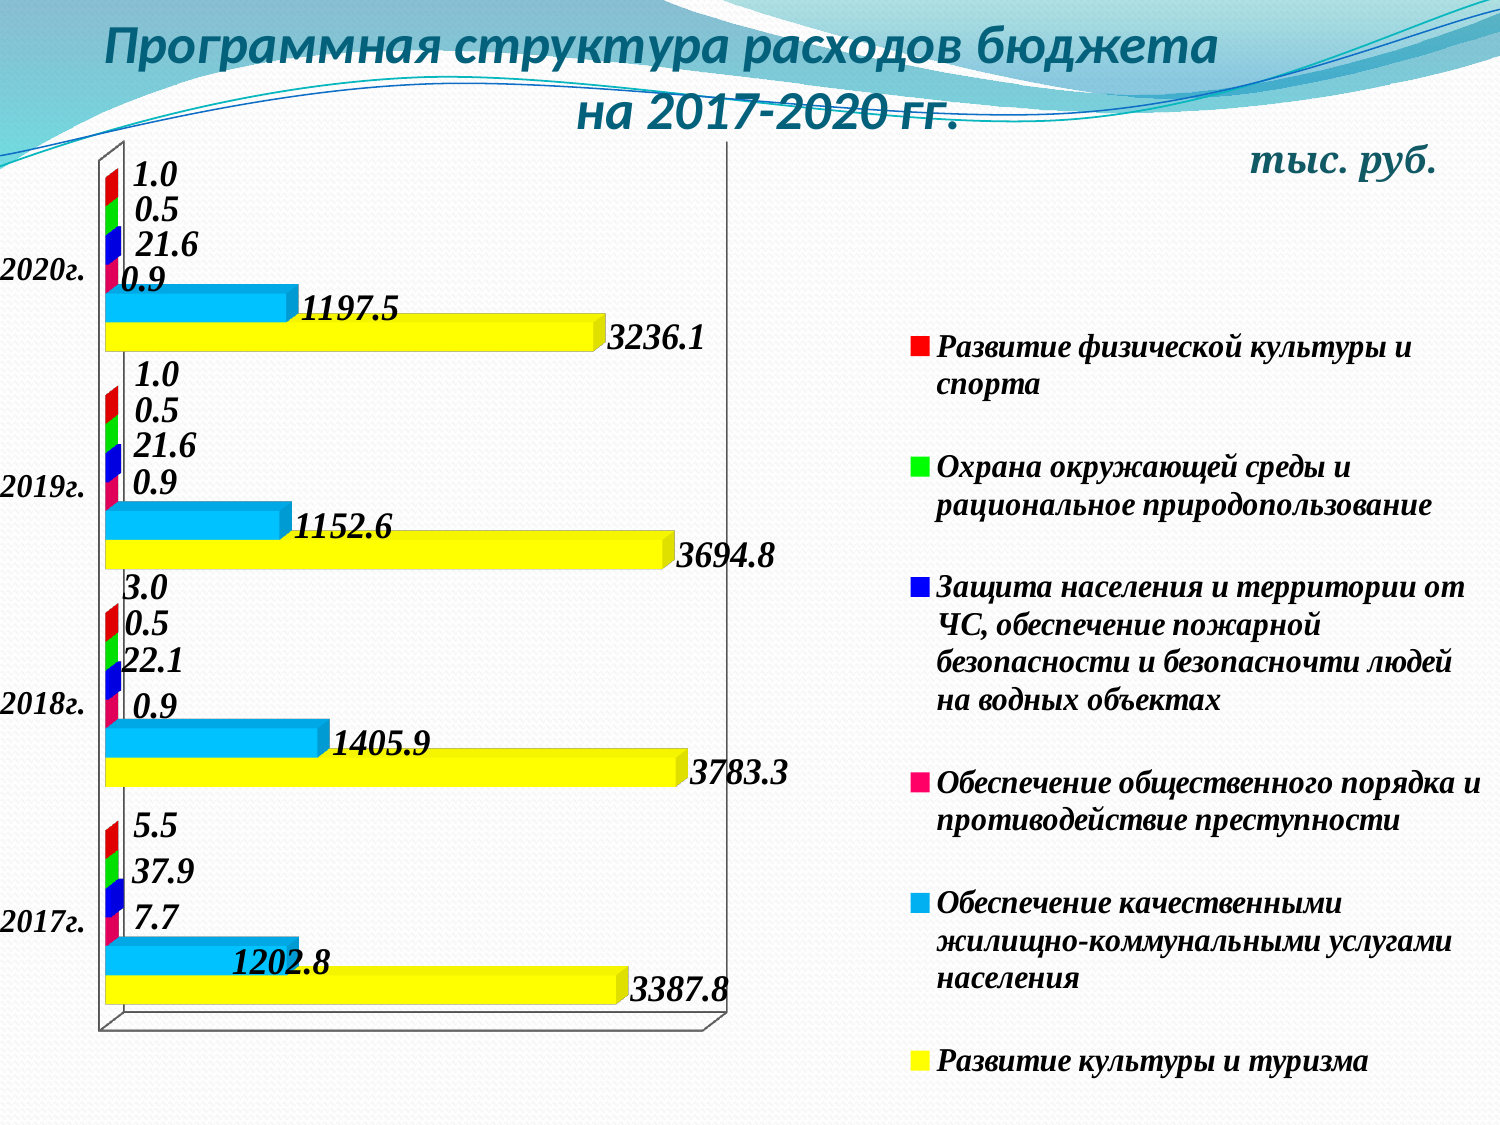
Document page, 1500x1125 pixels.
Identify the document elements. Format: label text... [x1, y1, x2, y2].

chart [0, 81, 1500, 1125]
title Программная структура расходов бюджета на 2017-2020 гг. [93, 0, 1444, 81]
